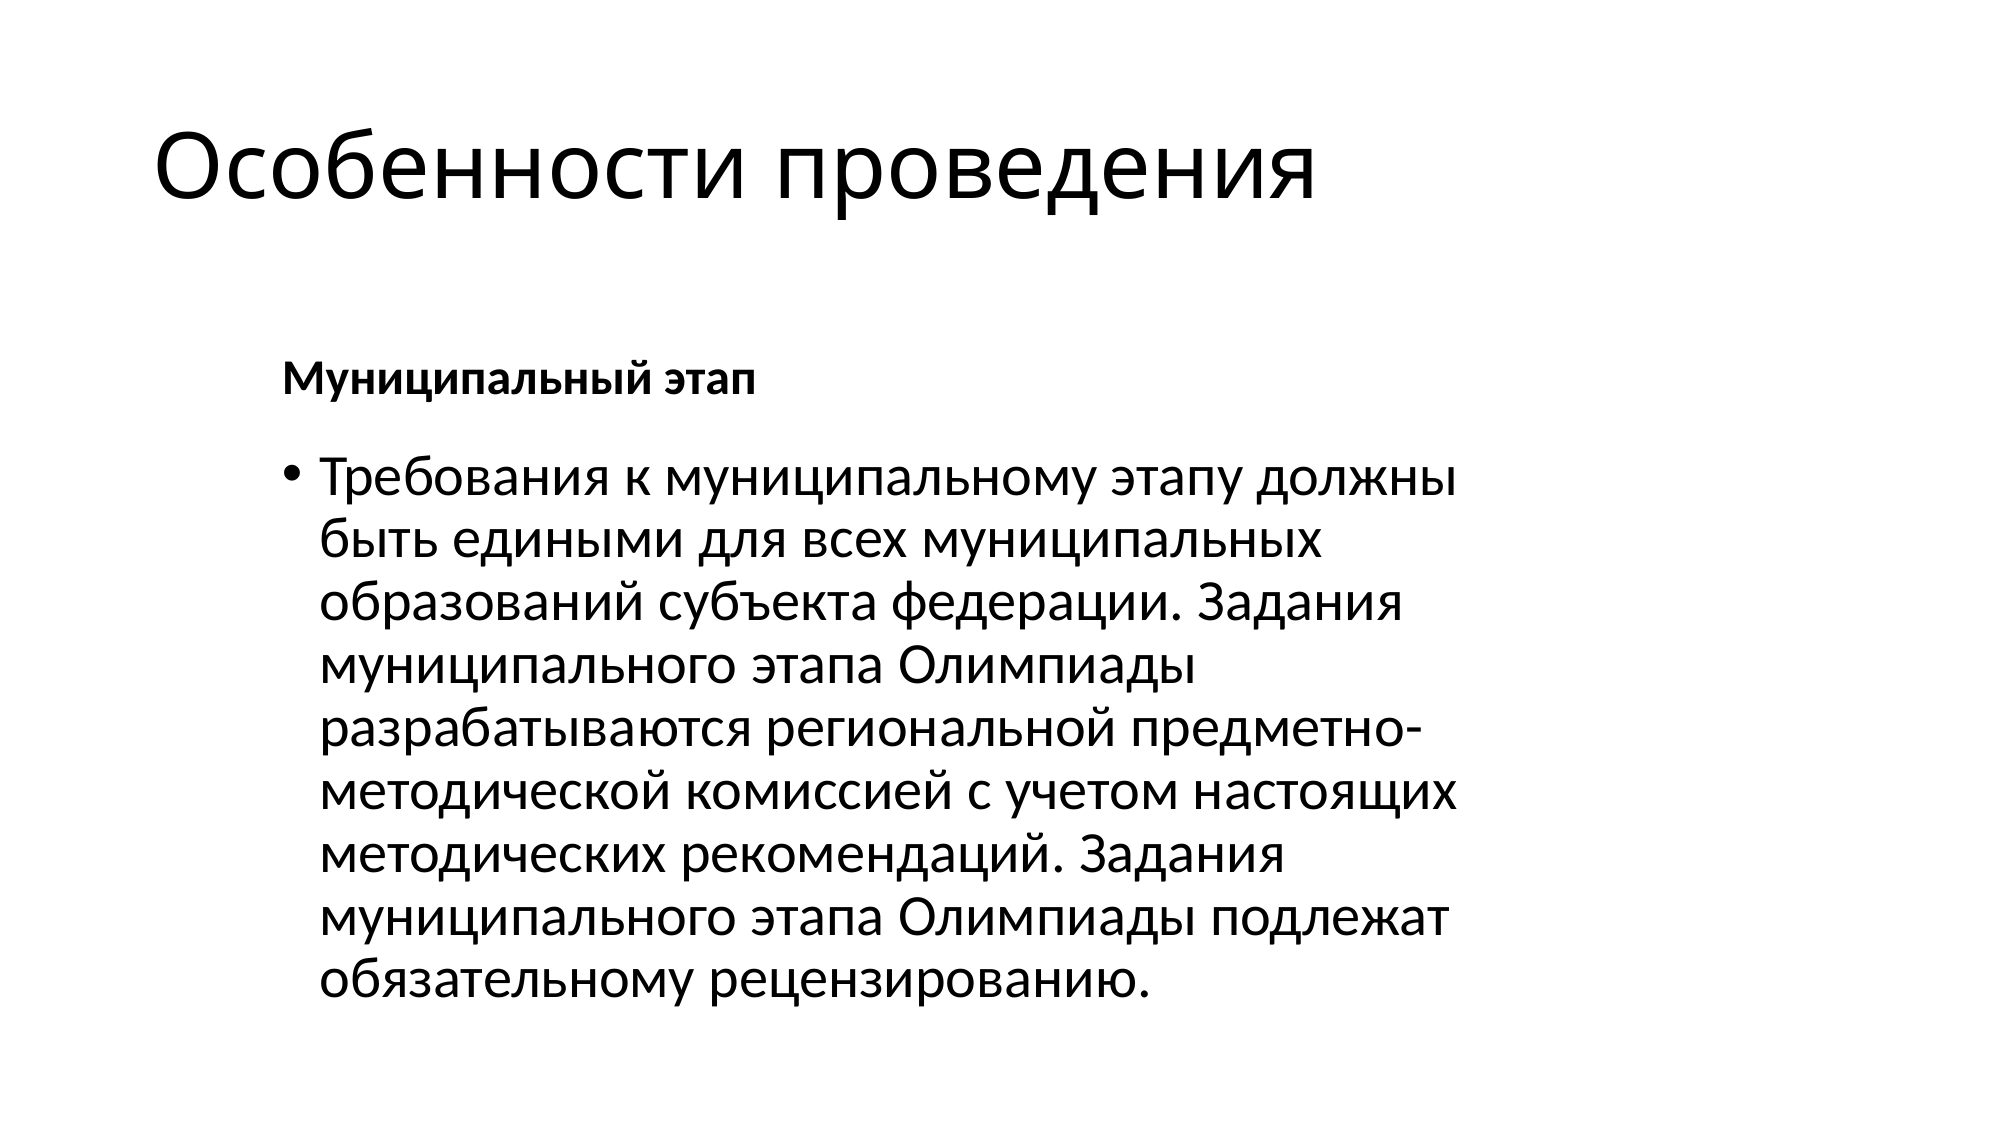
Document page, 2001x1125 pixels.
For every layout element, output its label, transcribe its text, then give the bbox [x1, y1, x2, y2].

title Особенности проведения [137, 59, 1863, 278]
list Требования к муниципальному этапу должны быть едиными для всех муниципальных образований субъекта федерации. Задания муниципального этапа Олимпиады разрабатываются региональной предметно-методической комиссией с учетом настоящих методических рекомендаций. Задания муниципального этапа Олимпиады подлежат обязательному рецензированию. [266, 437, 1589, 1042]
list Муниципальный этап [266, 277, 1118, 413]
